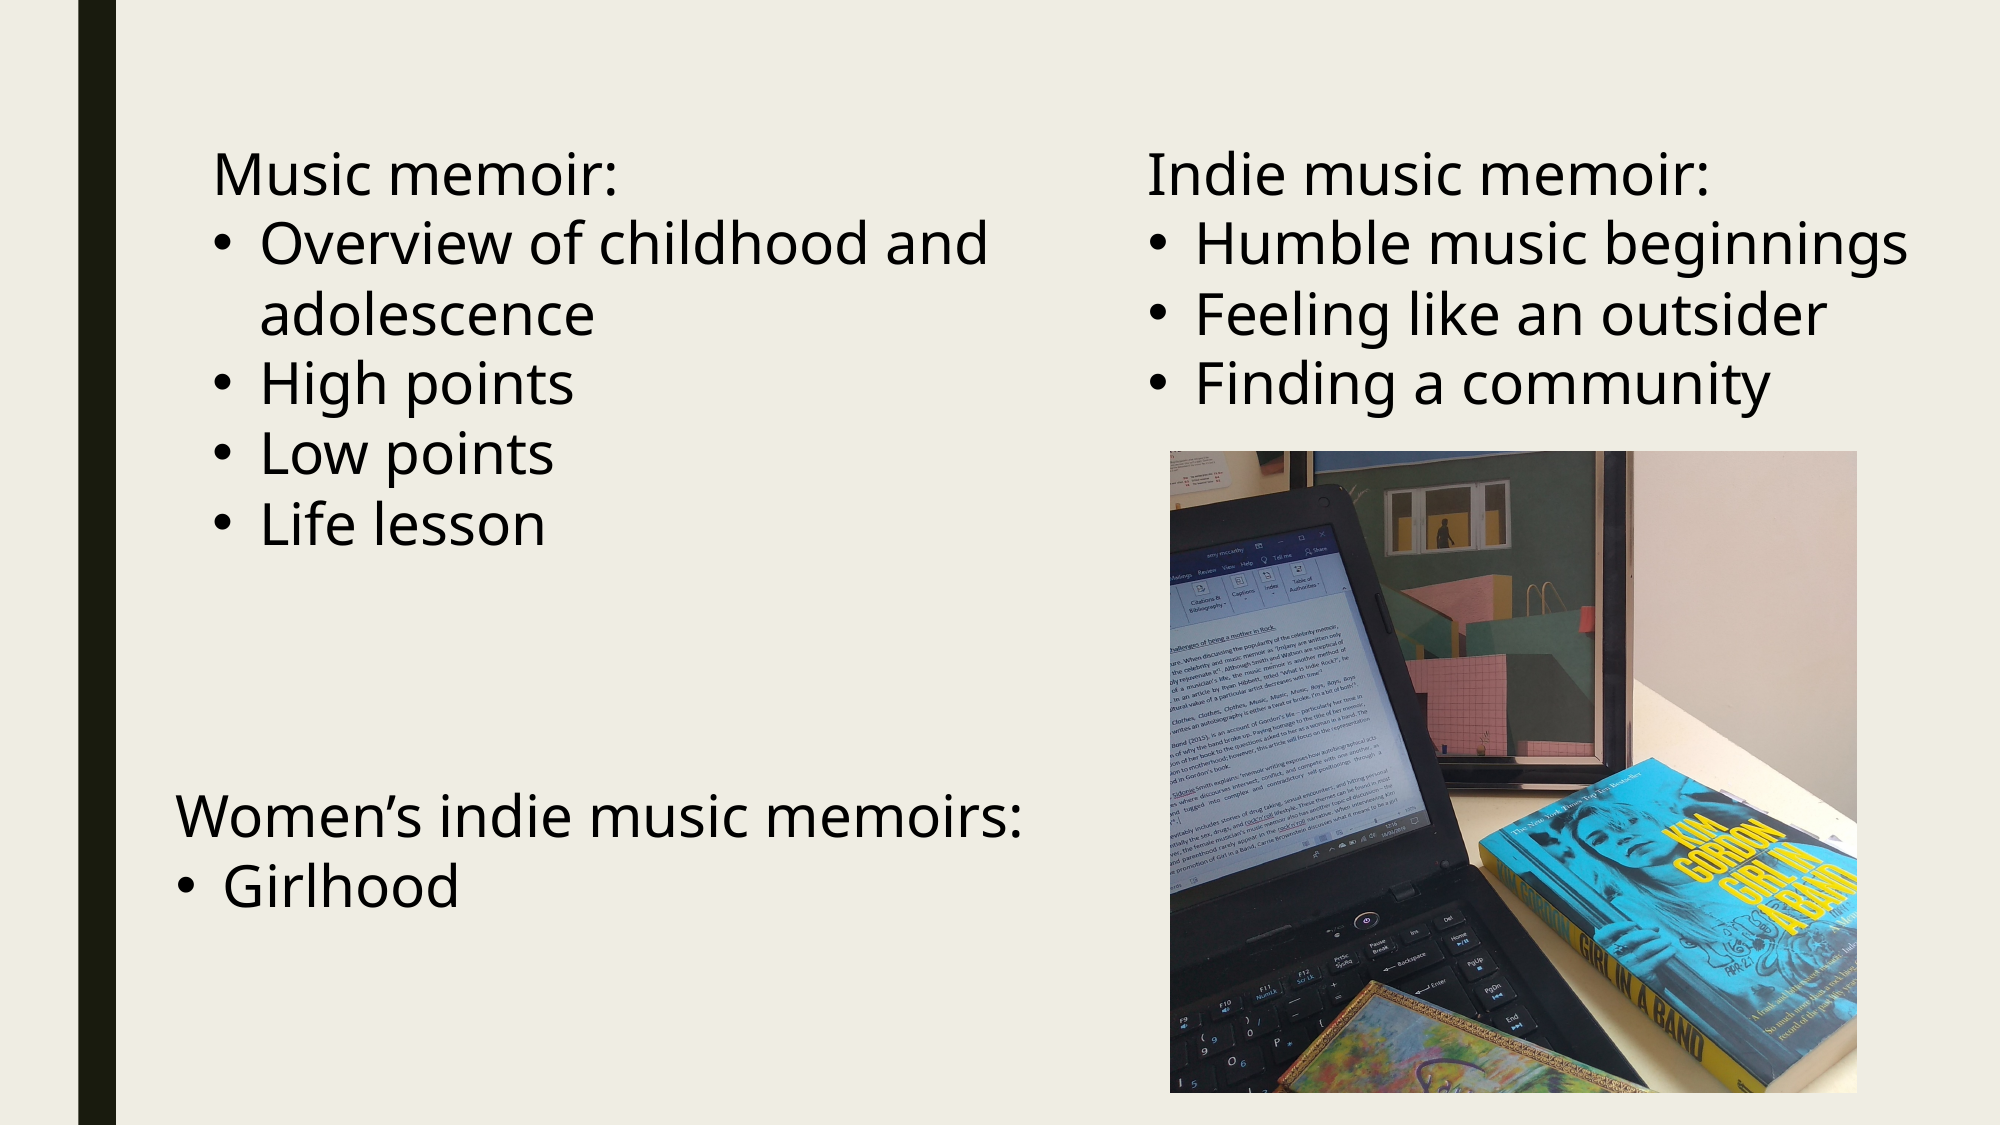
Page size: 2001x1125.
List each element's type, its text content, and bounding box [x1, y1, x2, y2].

text_box Women’s indie music memoirs: Girlhood [161, 772, 1040, 927]
text_box Music memoir: Overview of childhood and adolescence High points Low points Life lesson [197, 129, 1088, 564]
text_box Indie music memoir: Humble music beginnings Feeling like an outsider Finding a community [1133, 129, 1925, 424]
picture [1169, 451, 1857, 1093]
